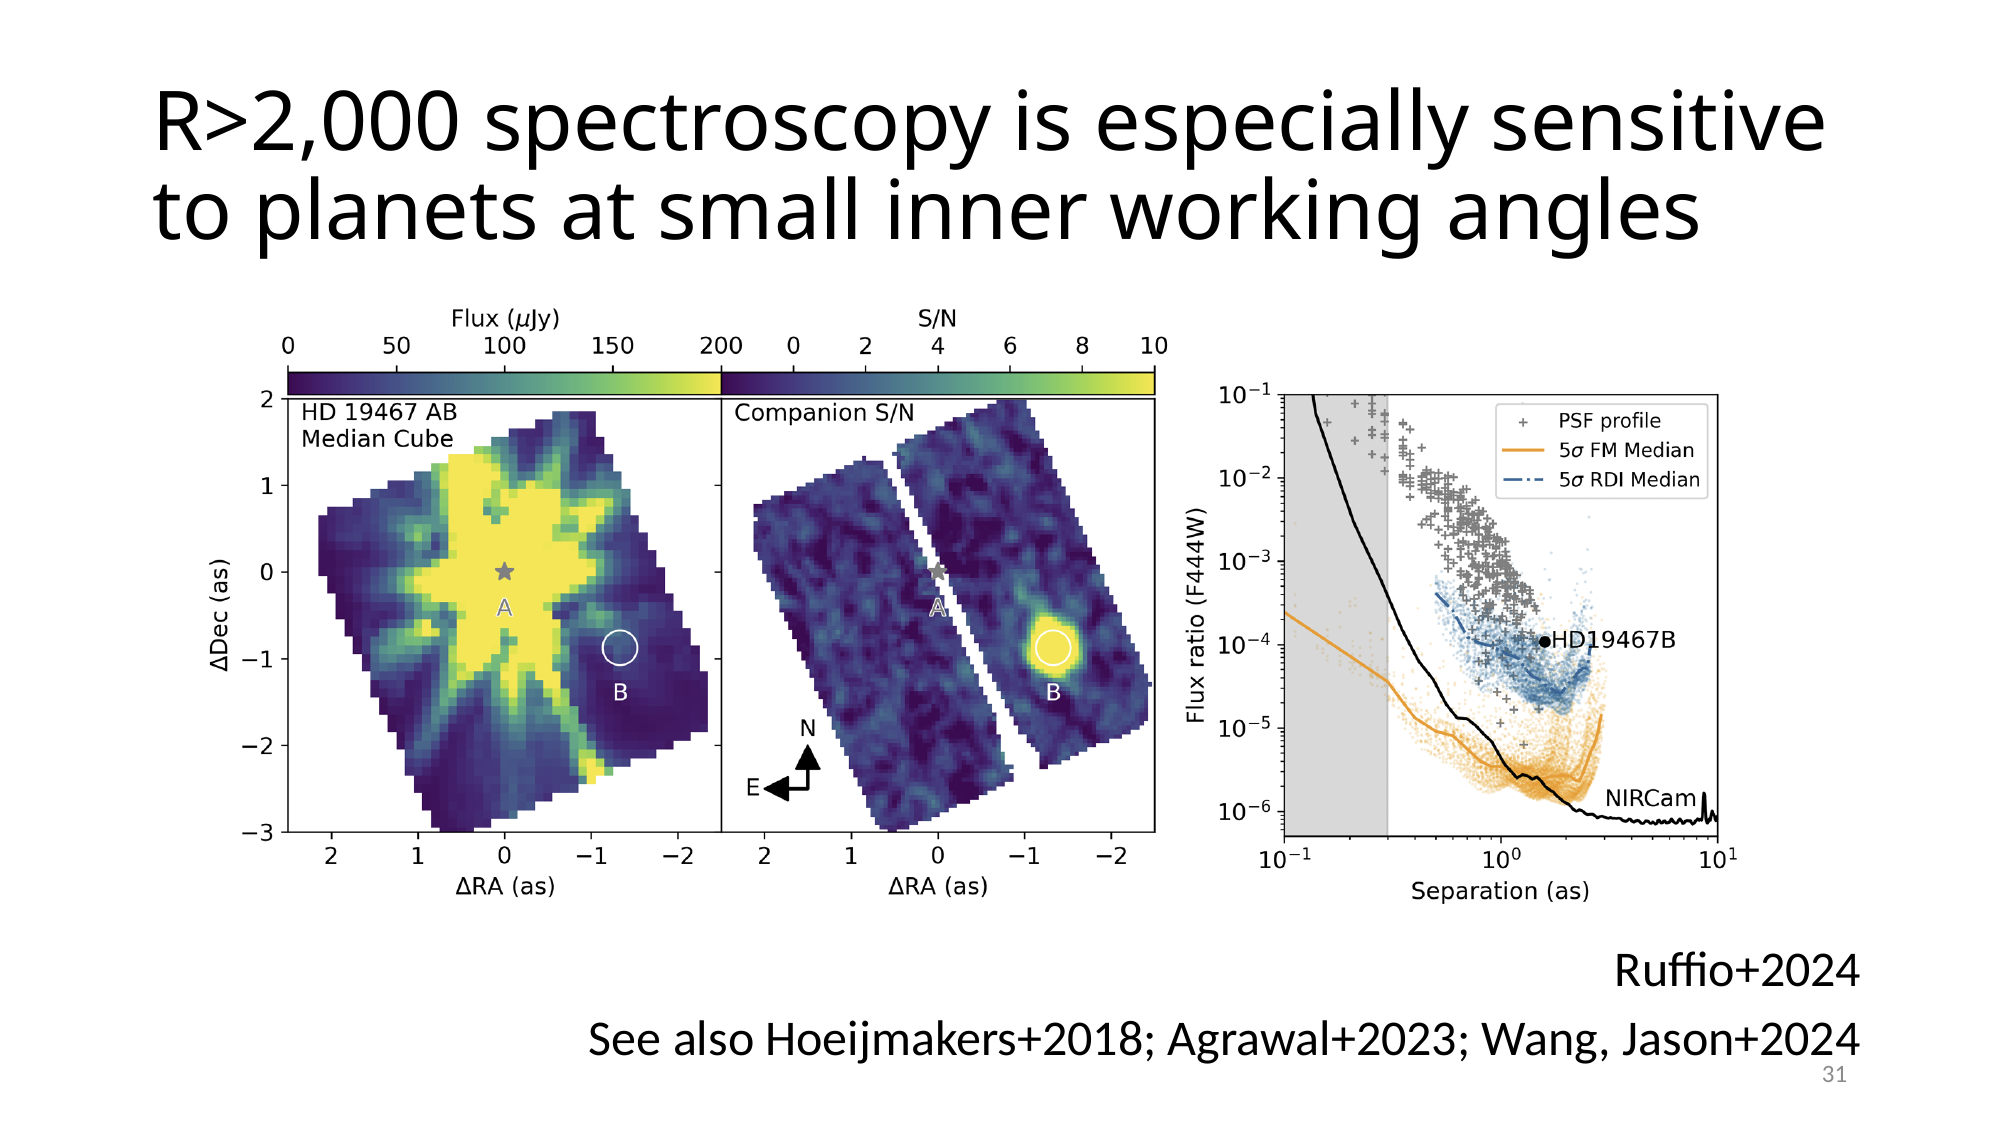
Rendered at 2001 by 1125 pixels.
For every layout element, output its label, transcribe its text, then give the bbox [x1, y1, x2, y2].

picture [200, 295, 1748, 924]
title R>2,000 spectroscopy is especially sensitive to planets at small inner working angles [137, 59, 1863, 278]
slide_number 31 [1412, 1042, 1863, 1103]
text_box Ruffio+2024 See also Hoeijmakers+2018; Agrawal+2023; Wang, Jason+2024 [477, 907, 1882, 1086]
